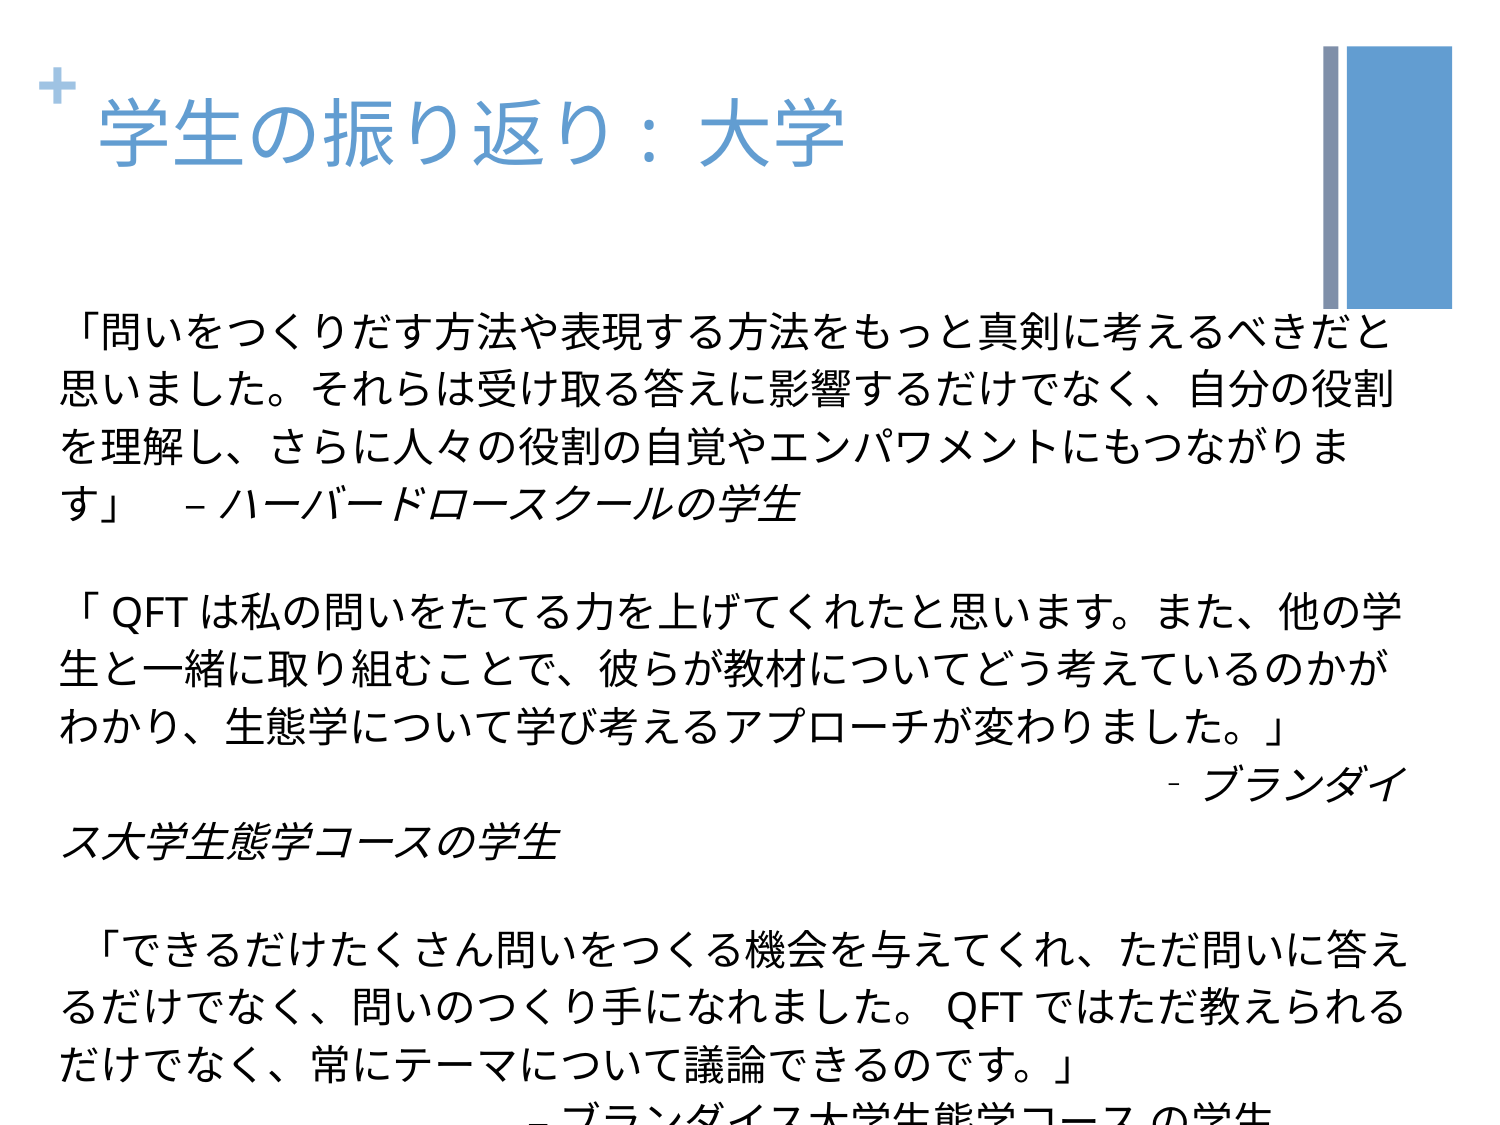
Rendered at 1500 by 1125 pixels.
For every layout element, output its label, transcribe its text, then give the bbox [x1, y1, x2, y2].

list 「問いをつくりだす方法や表現する方法をもっと真剣に考えるべきだと思いました。それらは受け取る答えに影響するだけでなく、自分の役割を理解し、さらに人々の役割の自覚やエンパワメントにもつながります」 – ハーバードロースクールの学生 「QFTは私の問いをたてる力を上げてくれたと思います。また、他の学生と一緒に取り組むことで、彼らが教材についてどう考えているのかがわかり、生態学について学び考えるアプローチが変わりました。」 ‐ブランダイス大学生態学コースの学生 「できるだけたくさん問いをつくる機会を与えてくれ、ただ問いに答えるだけでなく、問いのつくり手になれました。QFTではただ教えられるだけでなく、常にテーマについて議論できるのです。」 – ブランダイス大学生態学コース の学生 [44, 290, 1433, 1103]
title 学生の振り返り: 大学 [81, 79, 1322, 263]
